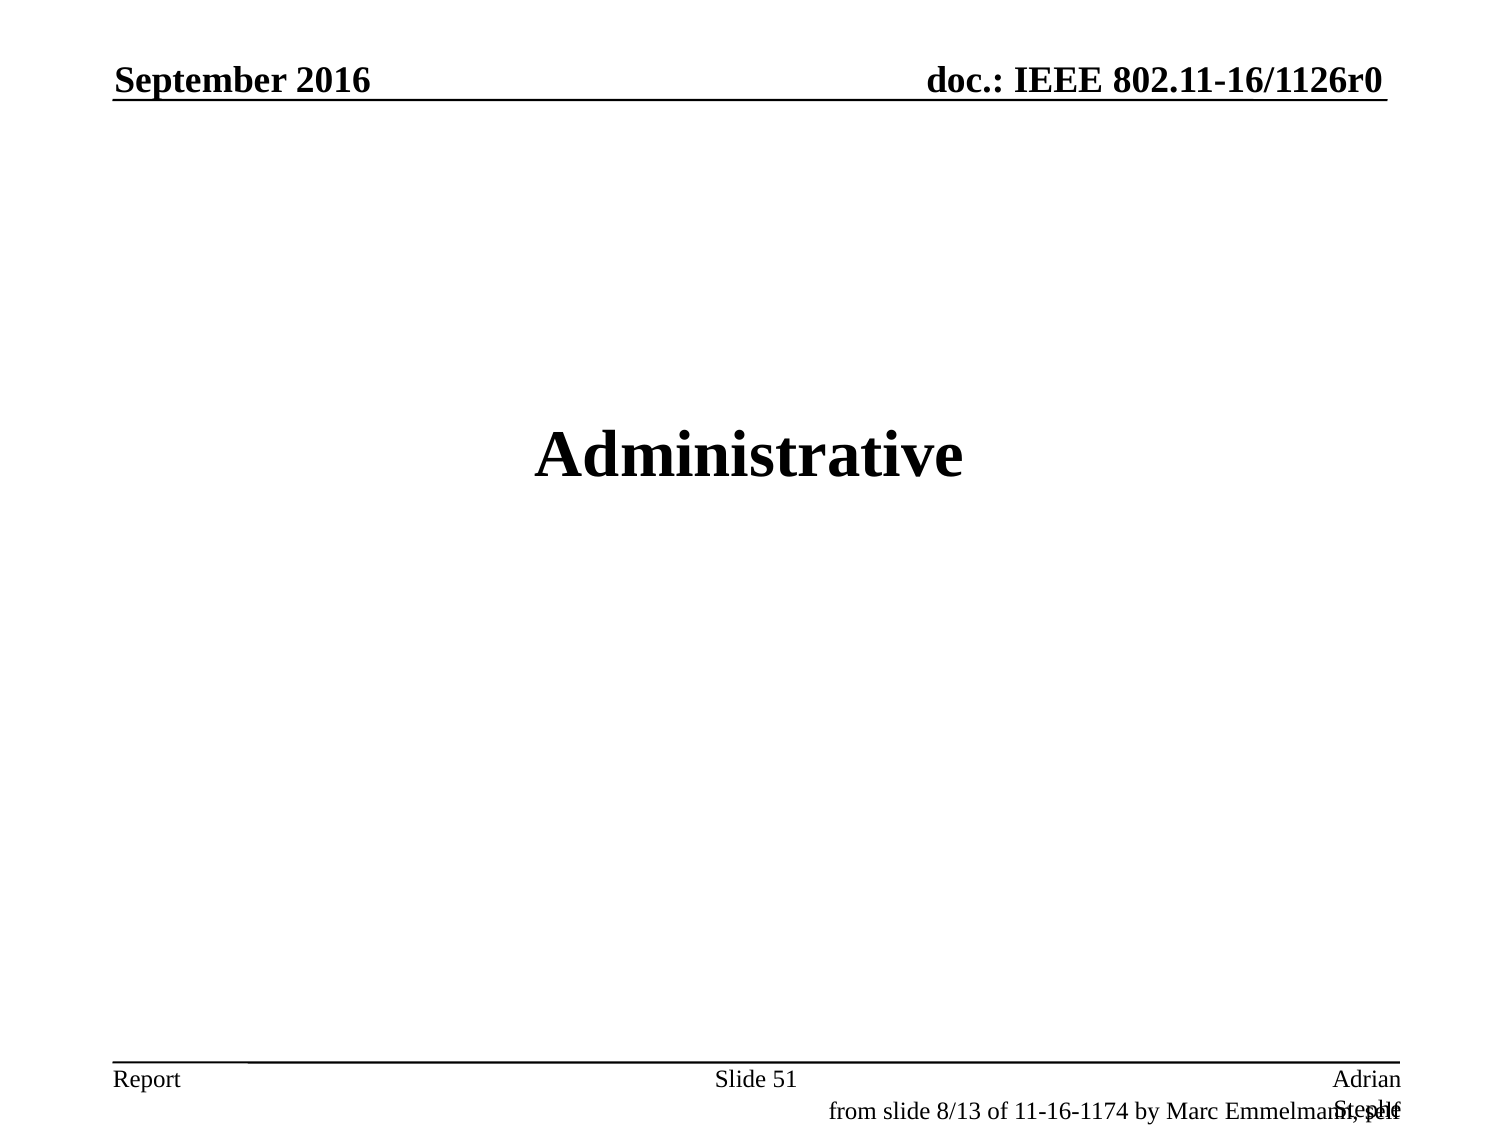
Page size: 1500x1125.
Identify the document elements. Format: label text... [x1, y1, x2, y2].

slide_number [114, 54, 374, 101]
slide_number Slide 51 [711, 1061, 801, 1087]
text_box from slide 8/13 of 11-16-1174 by Marc Emmelmann, self [343, 1087, 1417, 1125]
title Administrative [112, 362, 1388, 538]
footer Adrian Stephens, Intel Corporation [1324, 1061, 1402, 1087]
